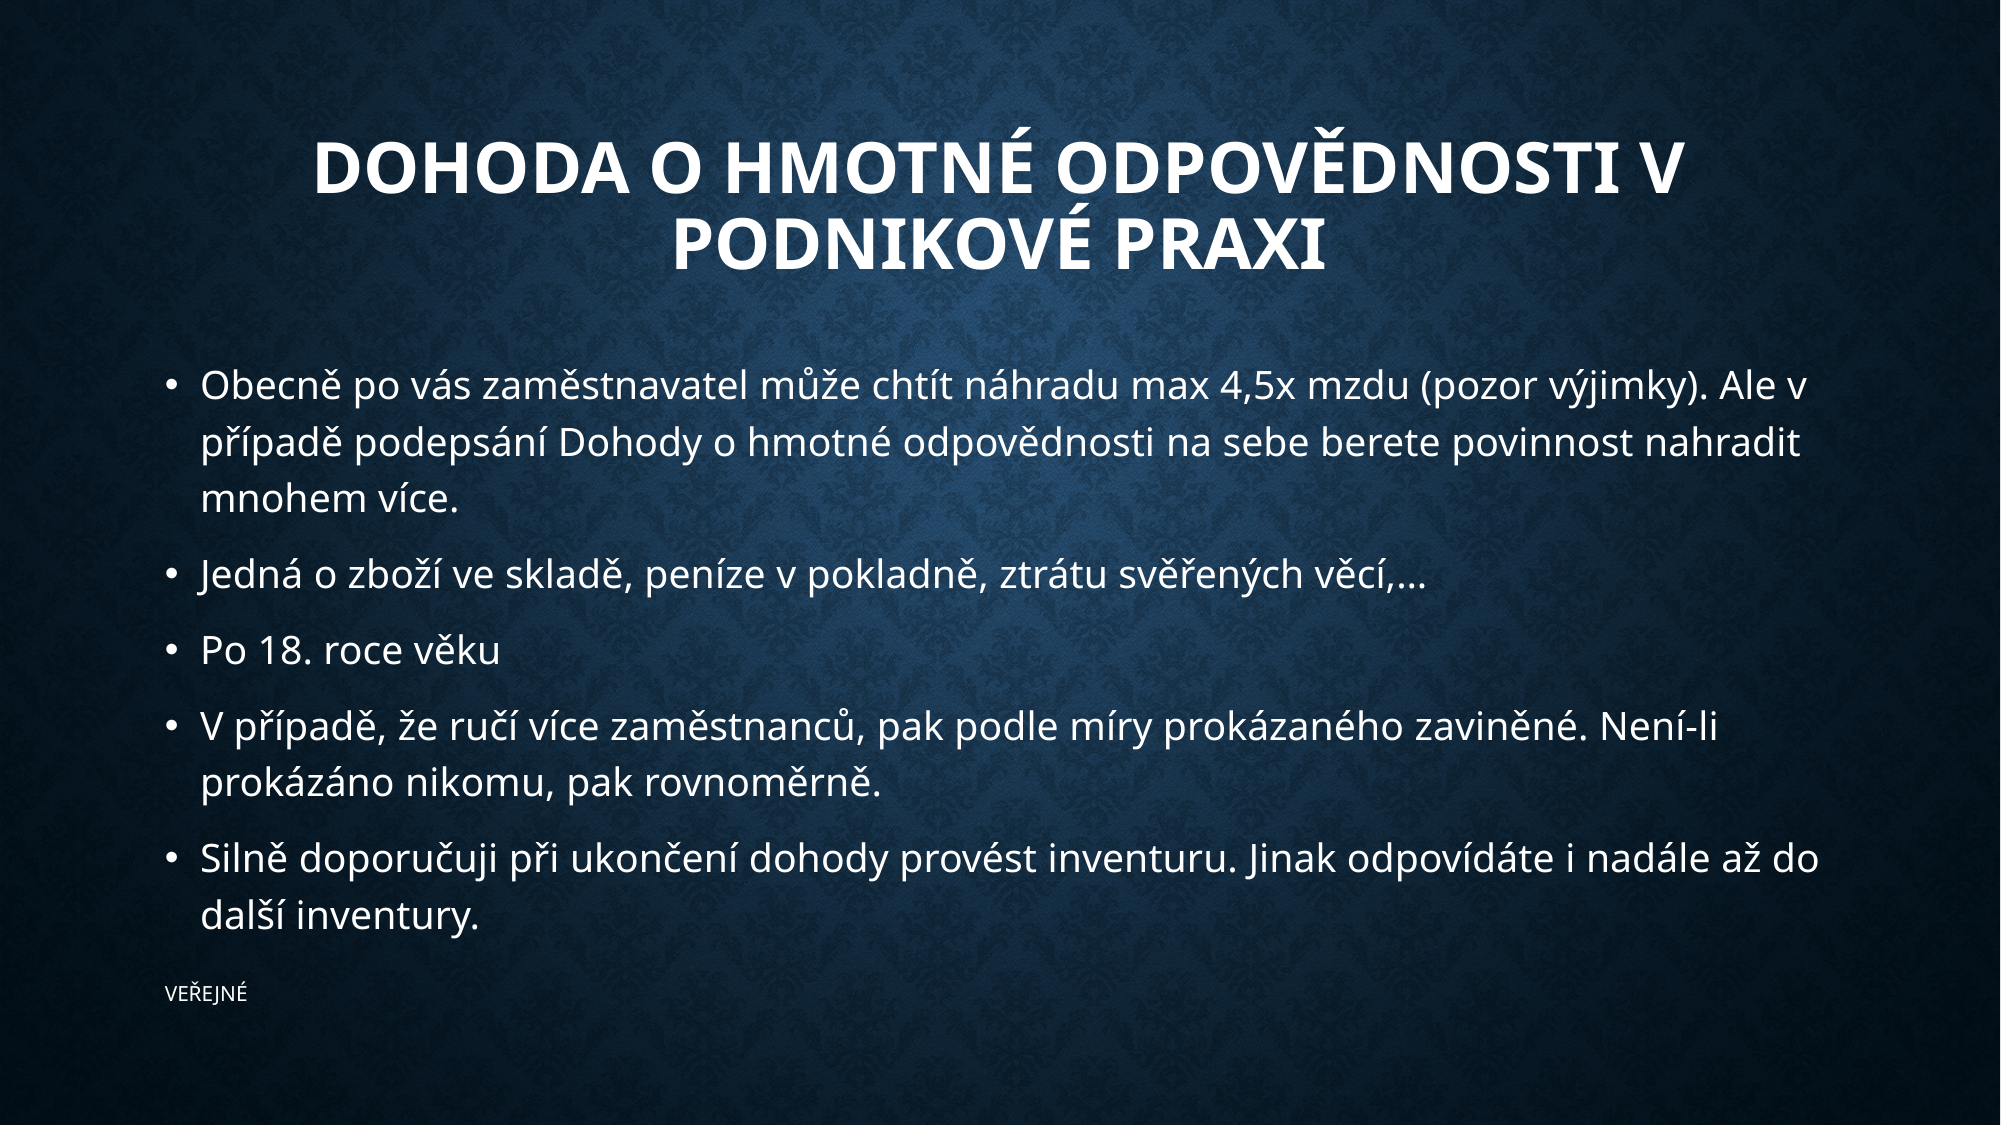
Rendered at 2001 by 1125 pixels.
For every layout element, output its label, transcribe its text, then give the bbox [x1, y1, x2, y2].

list Obecně po vás zaměstnavatel může chtít náhradu max 4,5x mzdu (pozor výjimky). Ale v případě podepsání Dohody o hmotné odpovědnosti na sebe berete povinnost nahradit mnohem více. Jedná o zboží ve skladě, peníze v pokladně, ztrátu svěřených věcí,… Po 18. roce věku V případě, že ručí více zaměstnanců, pak podle míry prokázaného zaviněné. Není-li prokázáno nikomu, pak rovnoměrně. Silně doporučuji při ukončení dohody provést inventuru. Jinak odpovídáte i nadále až do další inventury. [149, 343, 1849, 950]
title Dohoda o hmotné odpovědnosti v podnikové praxi [149, 99, 1849, 318]
footer ​﻿VEŘEJNÉ﻿​ [149, 965, 1245, 1025]
